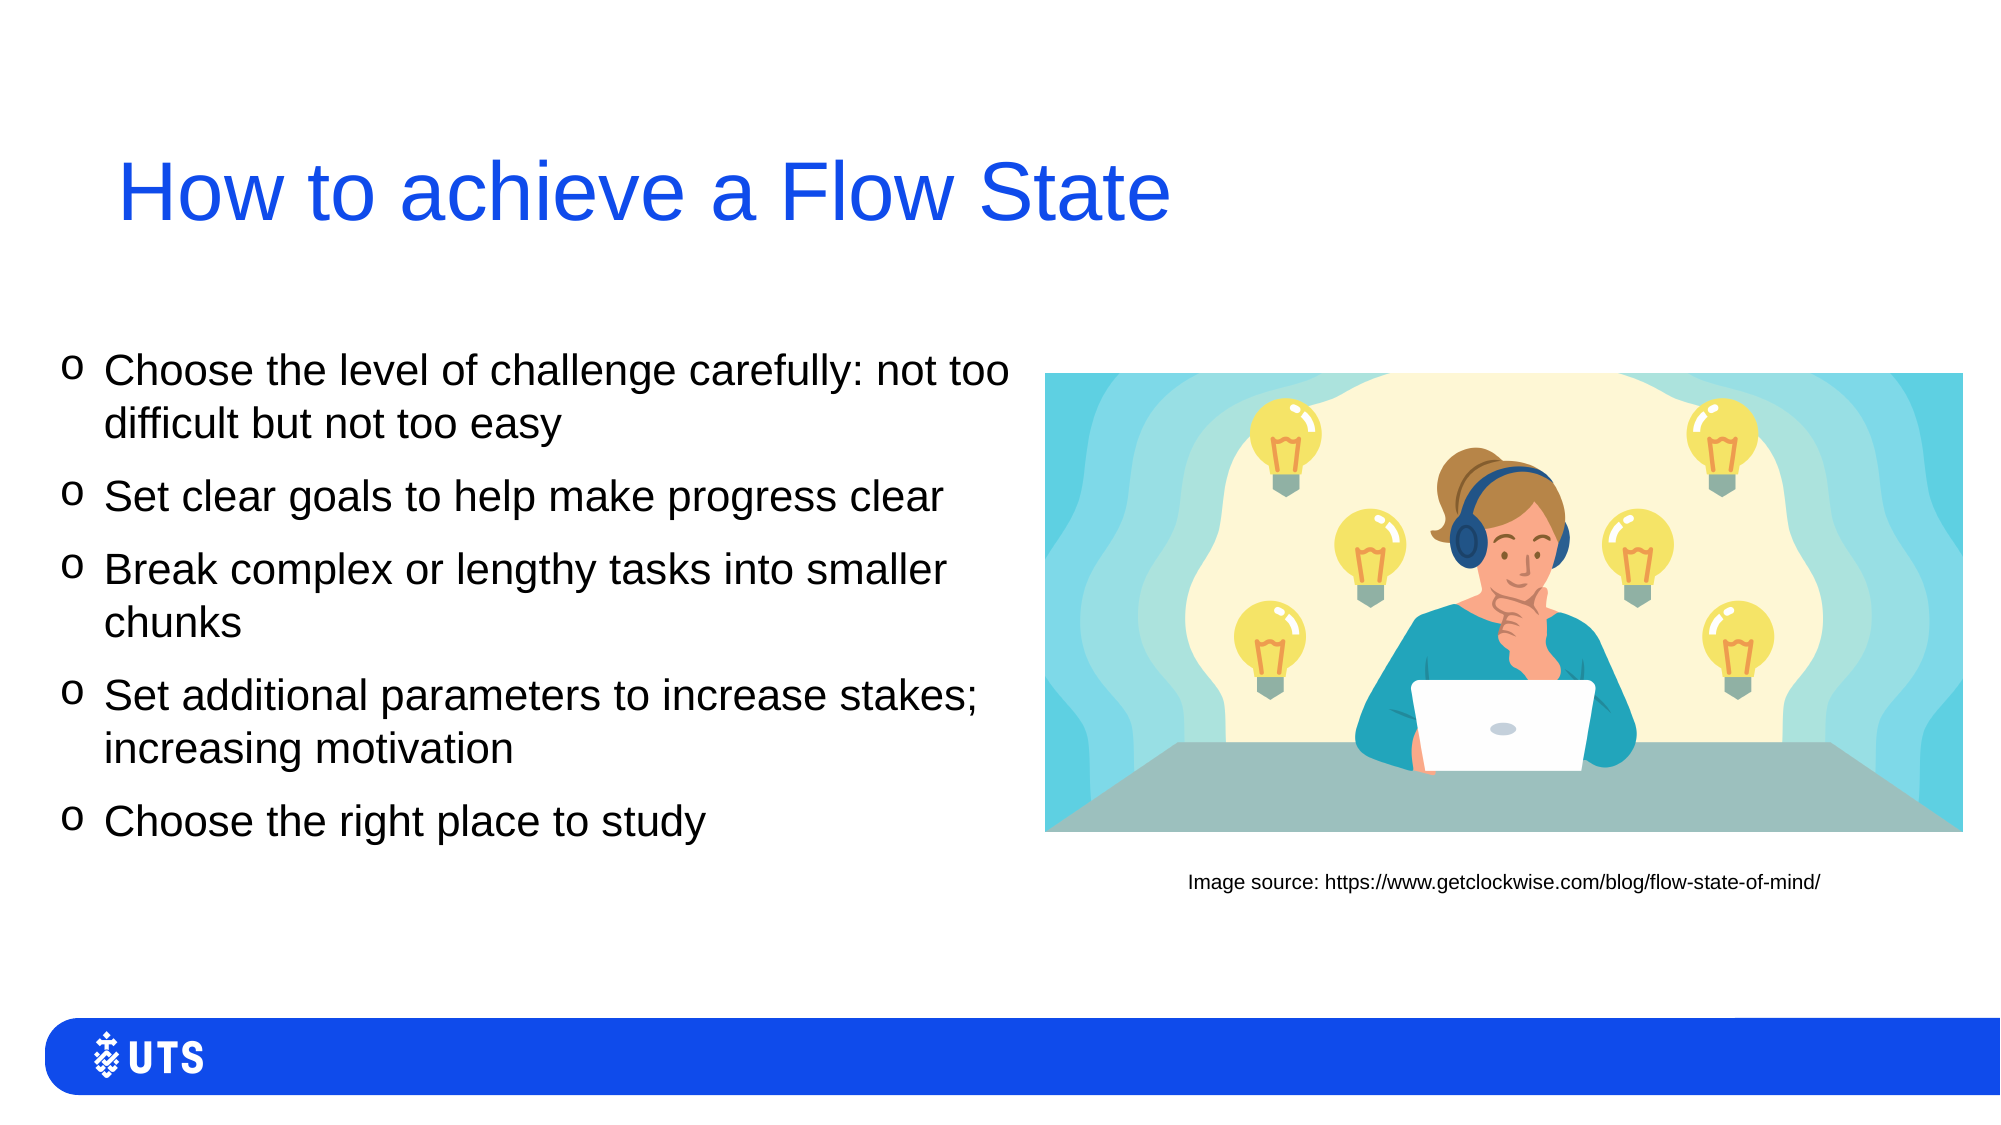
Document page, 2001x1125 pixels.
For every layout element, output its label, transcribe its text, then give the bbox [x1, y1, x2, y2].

text_box How to achieve a Flow State [102, 140, 1797, 305]
list Choose the level of challenge carefully: not too difficult but not too easy Set clear goals to help make progress clear Break complex or lengthy tasks into smaller chunks Set additional parameters to increase stakes; increasing motivation Choose the right place to study [44, 334, 1109, 1004]
picture [94, 1031, 203, 1078]
picture [1045, 373, 1963, 832]
text_box Image source: https://www.getclockwise.com/blog/flow-state-of-mind/ [1094, 861, 1915, 901]
